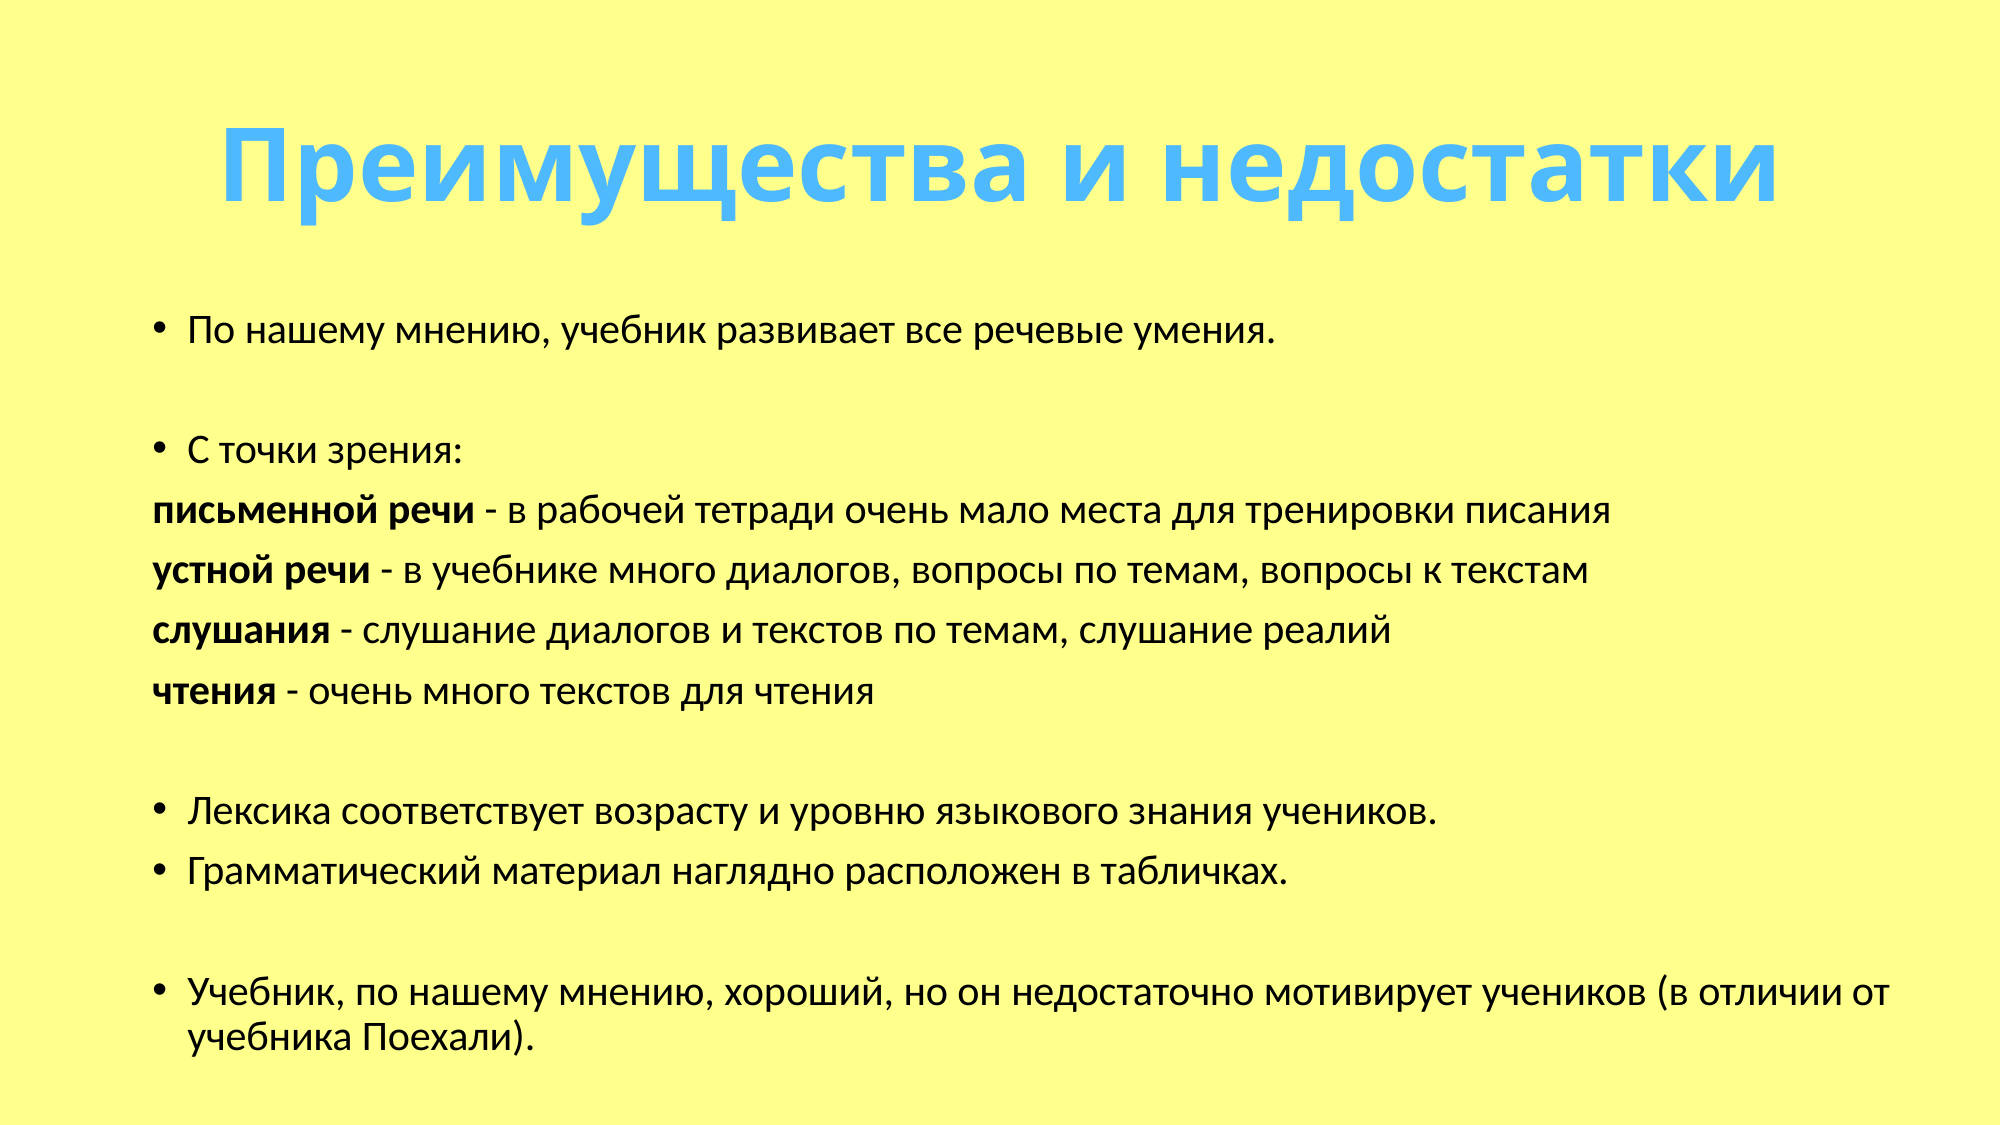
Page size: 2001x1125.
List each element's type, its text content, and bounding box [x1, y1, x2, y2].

list По нашему мнению, учебник развивает все речевые умения. С точки зрения: письменной речи - в рабочей тетради очень мало места для тренировки писания устной речи - в учебнике много диалогов, вопросы по темам, вопросы к текстам слушания - слушание диалогов и текстов по темам, слушание реалий чтения - очень много текстов для чтения Лексика соответствует возрасту и уровню языкового знания учеников. Грамматический материал наглядно расположен в табличках. Учебник, по нашему мнению, хороший, но он недостаточно мотивирует учеников (в отличии от учебника Поехали). [137, 299, 1984, 1076]
title Преимущества и недостатки [137, 59, 1863, 278]
